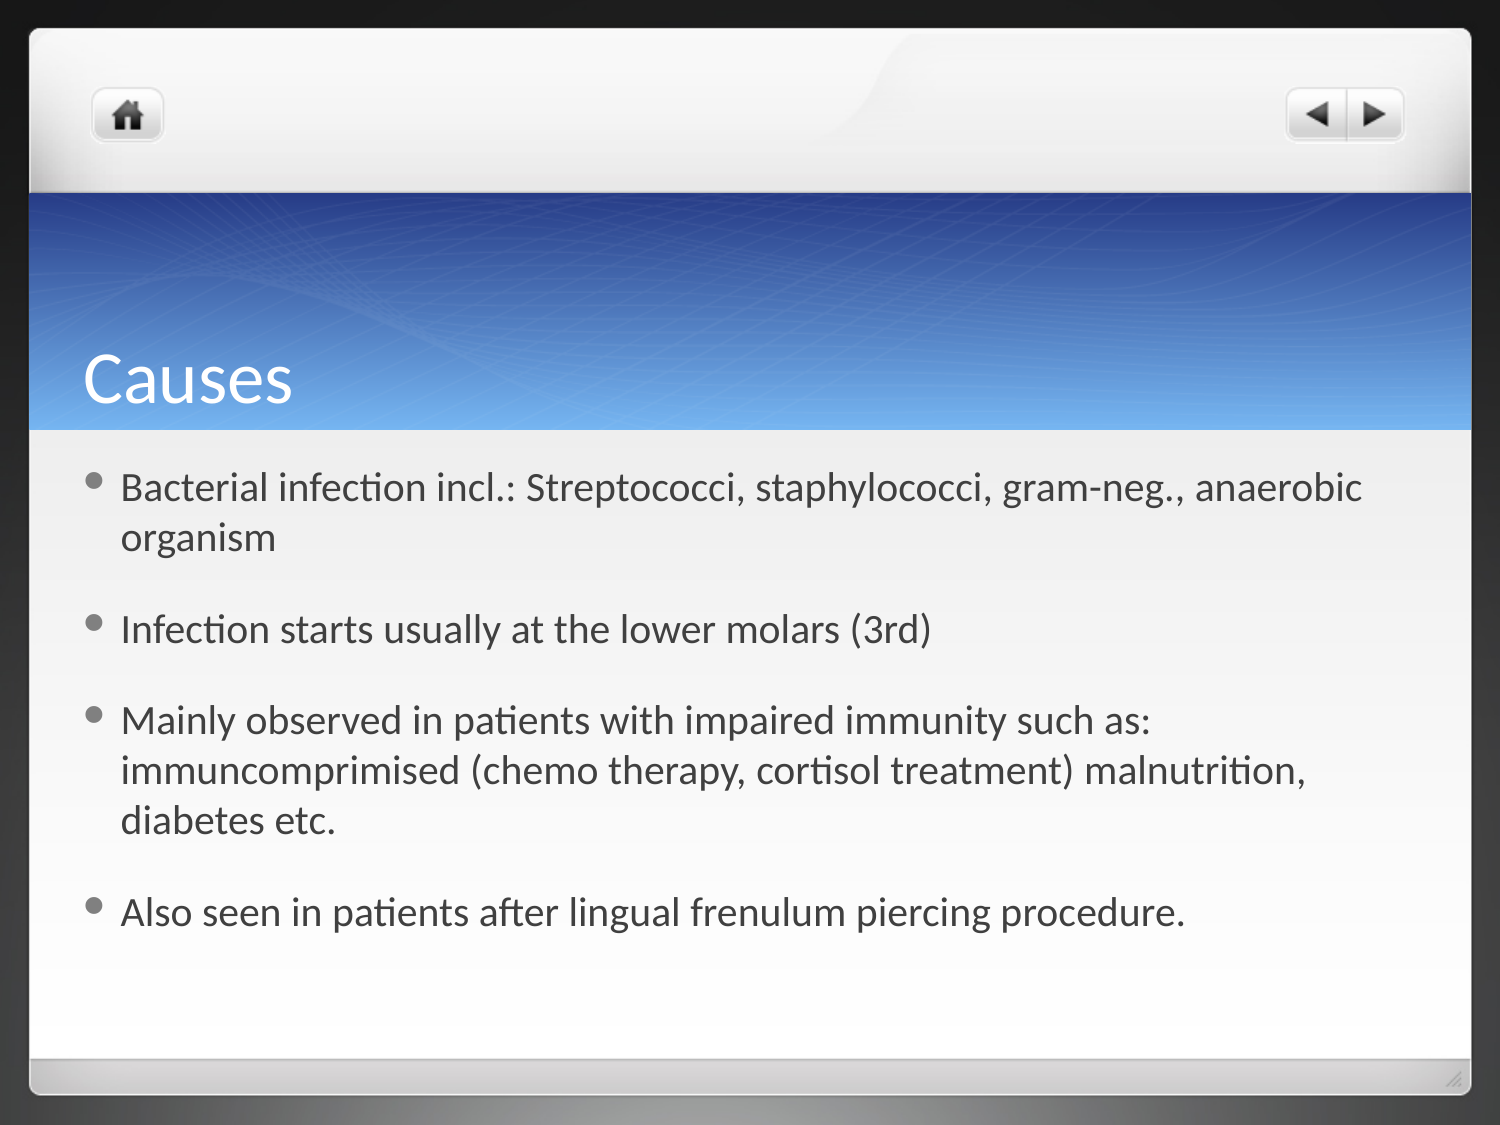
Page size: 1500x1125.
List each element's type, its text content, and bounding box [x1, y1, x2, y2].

picture [0, 0, 1500, 1125]
title Causes [68, 238, 1432, 427]
list Bacterial infection incl.: Streptococci, staphylococci, gram-neg., anaerobic organism Infection starts usually at the lower molars (3rd) Mainly observed in patients with impaired immunity such as: immuncomprimised (chemo therapy, cortisol treatment) malnutrition, diabetes etc. Also seen in patients after lingual frenulum piercing procedure. [68, 452, 1432, 1025]
